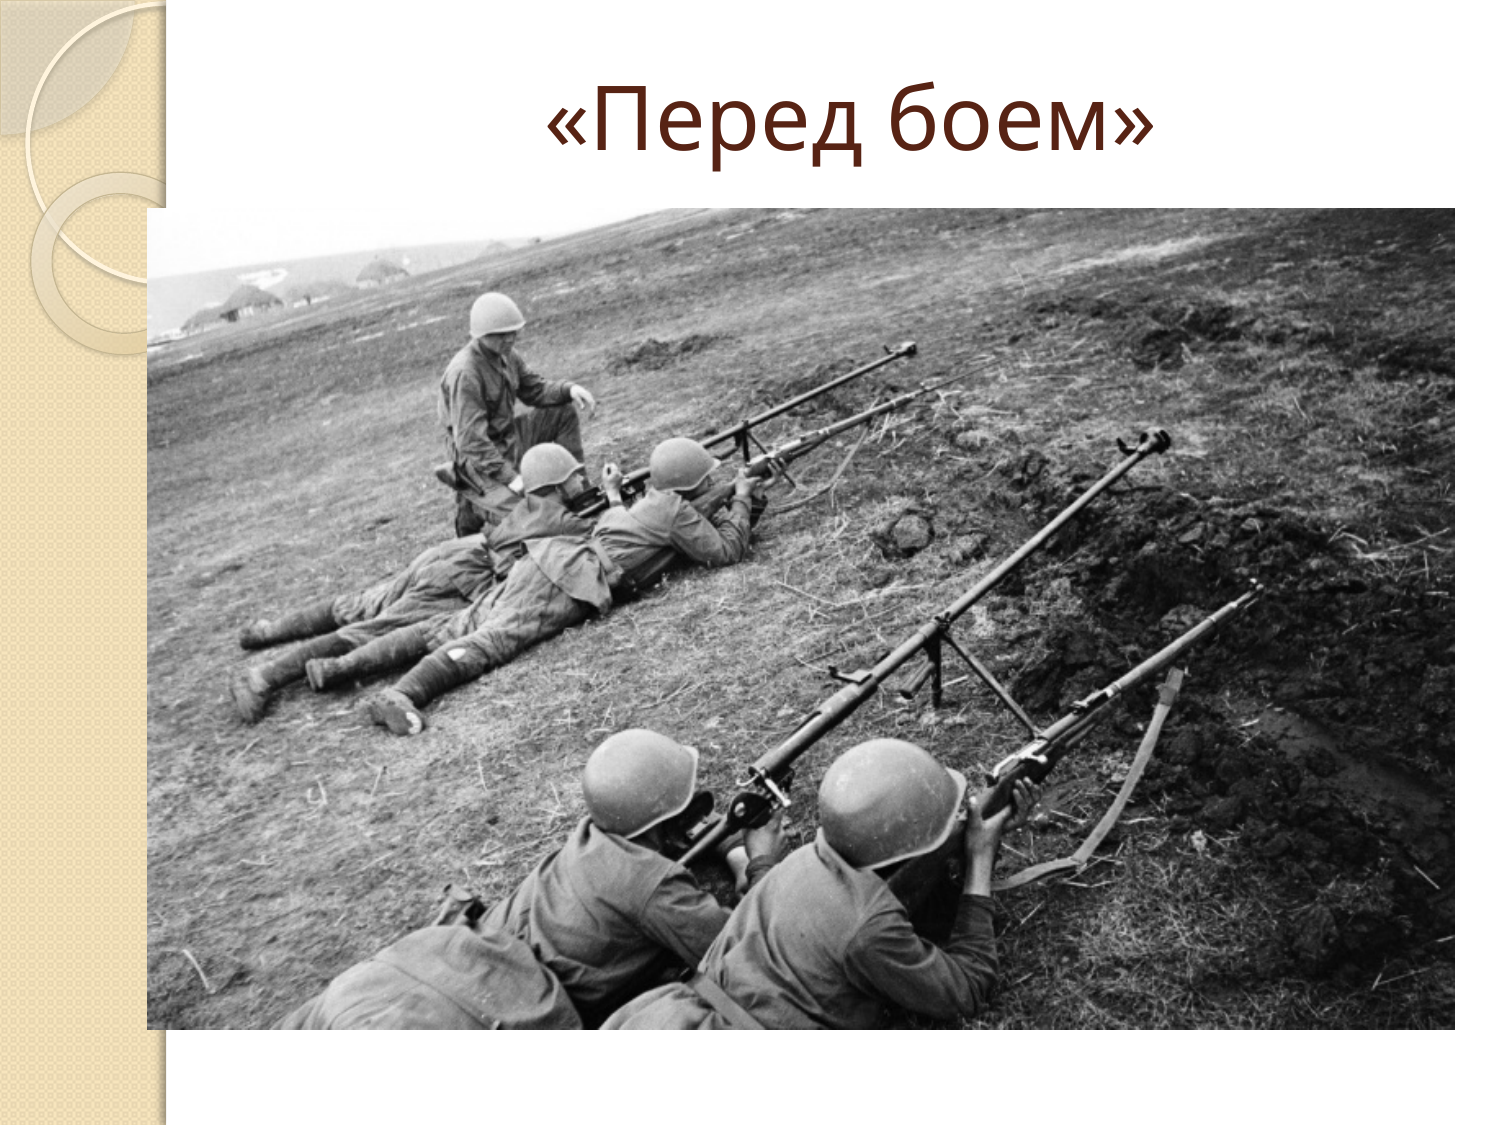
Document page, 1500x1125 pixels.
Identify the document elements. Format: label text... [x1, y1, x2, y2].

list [147, 207, 1455, 1030]
title «Перед боем» [235, 45, 1466, 185]
